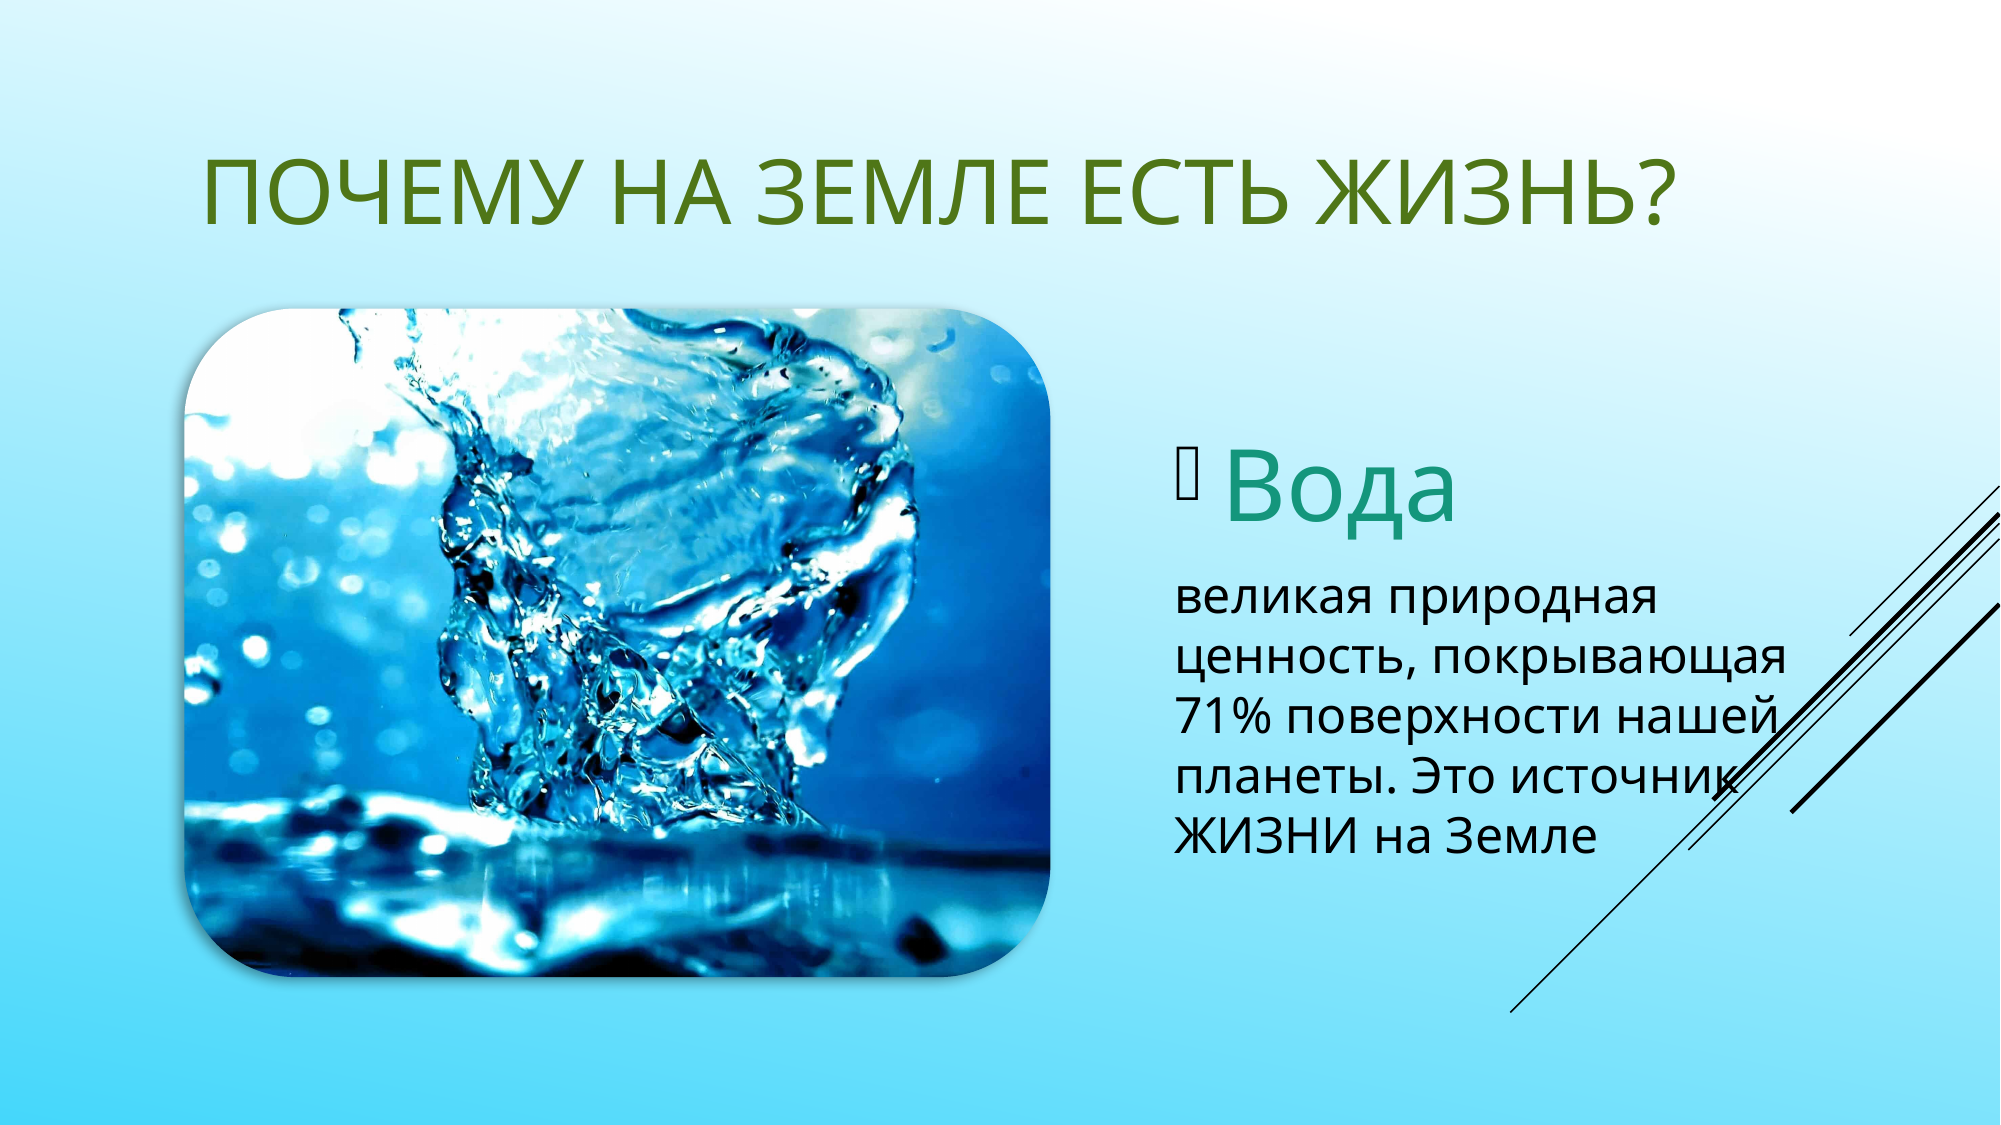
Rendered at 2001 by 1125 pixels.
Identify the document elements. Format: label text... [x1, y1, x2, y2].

list Вода великая природная ценность, покрывающая 71% поверхности нашей планеты. Это источник ЖИЗНИ на Земле [1159, 308, 1867, 978]
title ПОЧЕМУ НА ЗЕМЛЕ есть ЖИЗНЬ? [184, 83, 1829, 294]
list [183, 308, 1051, 978]
